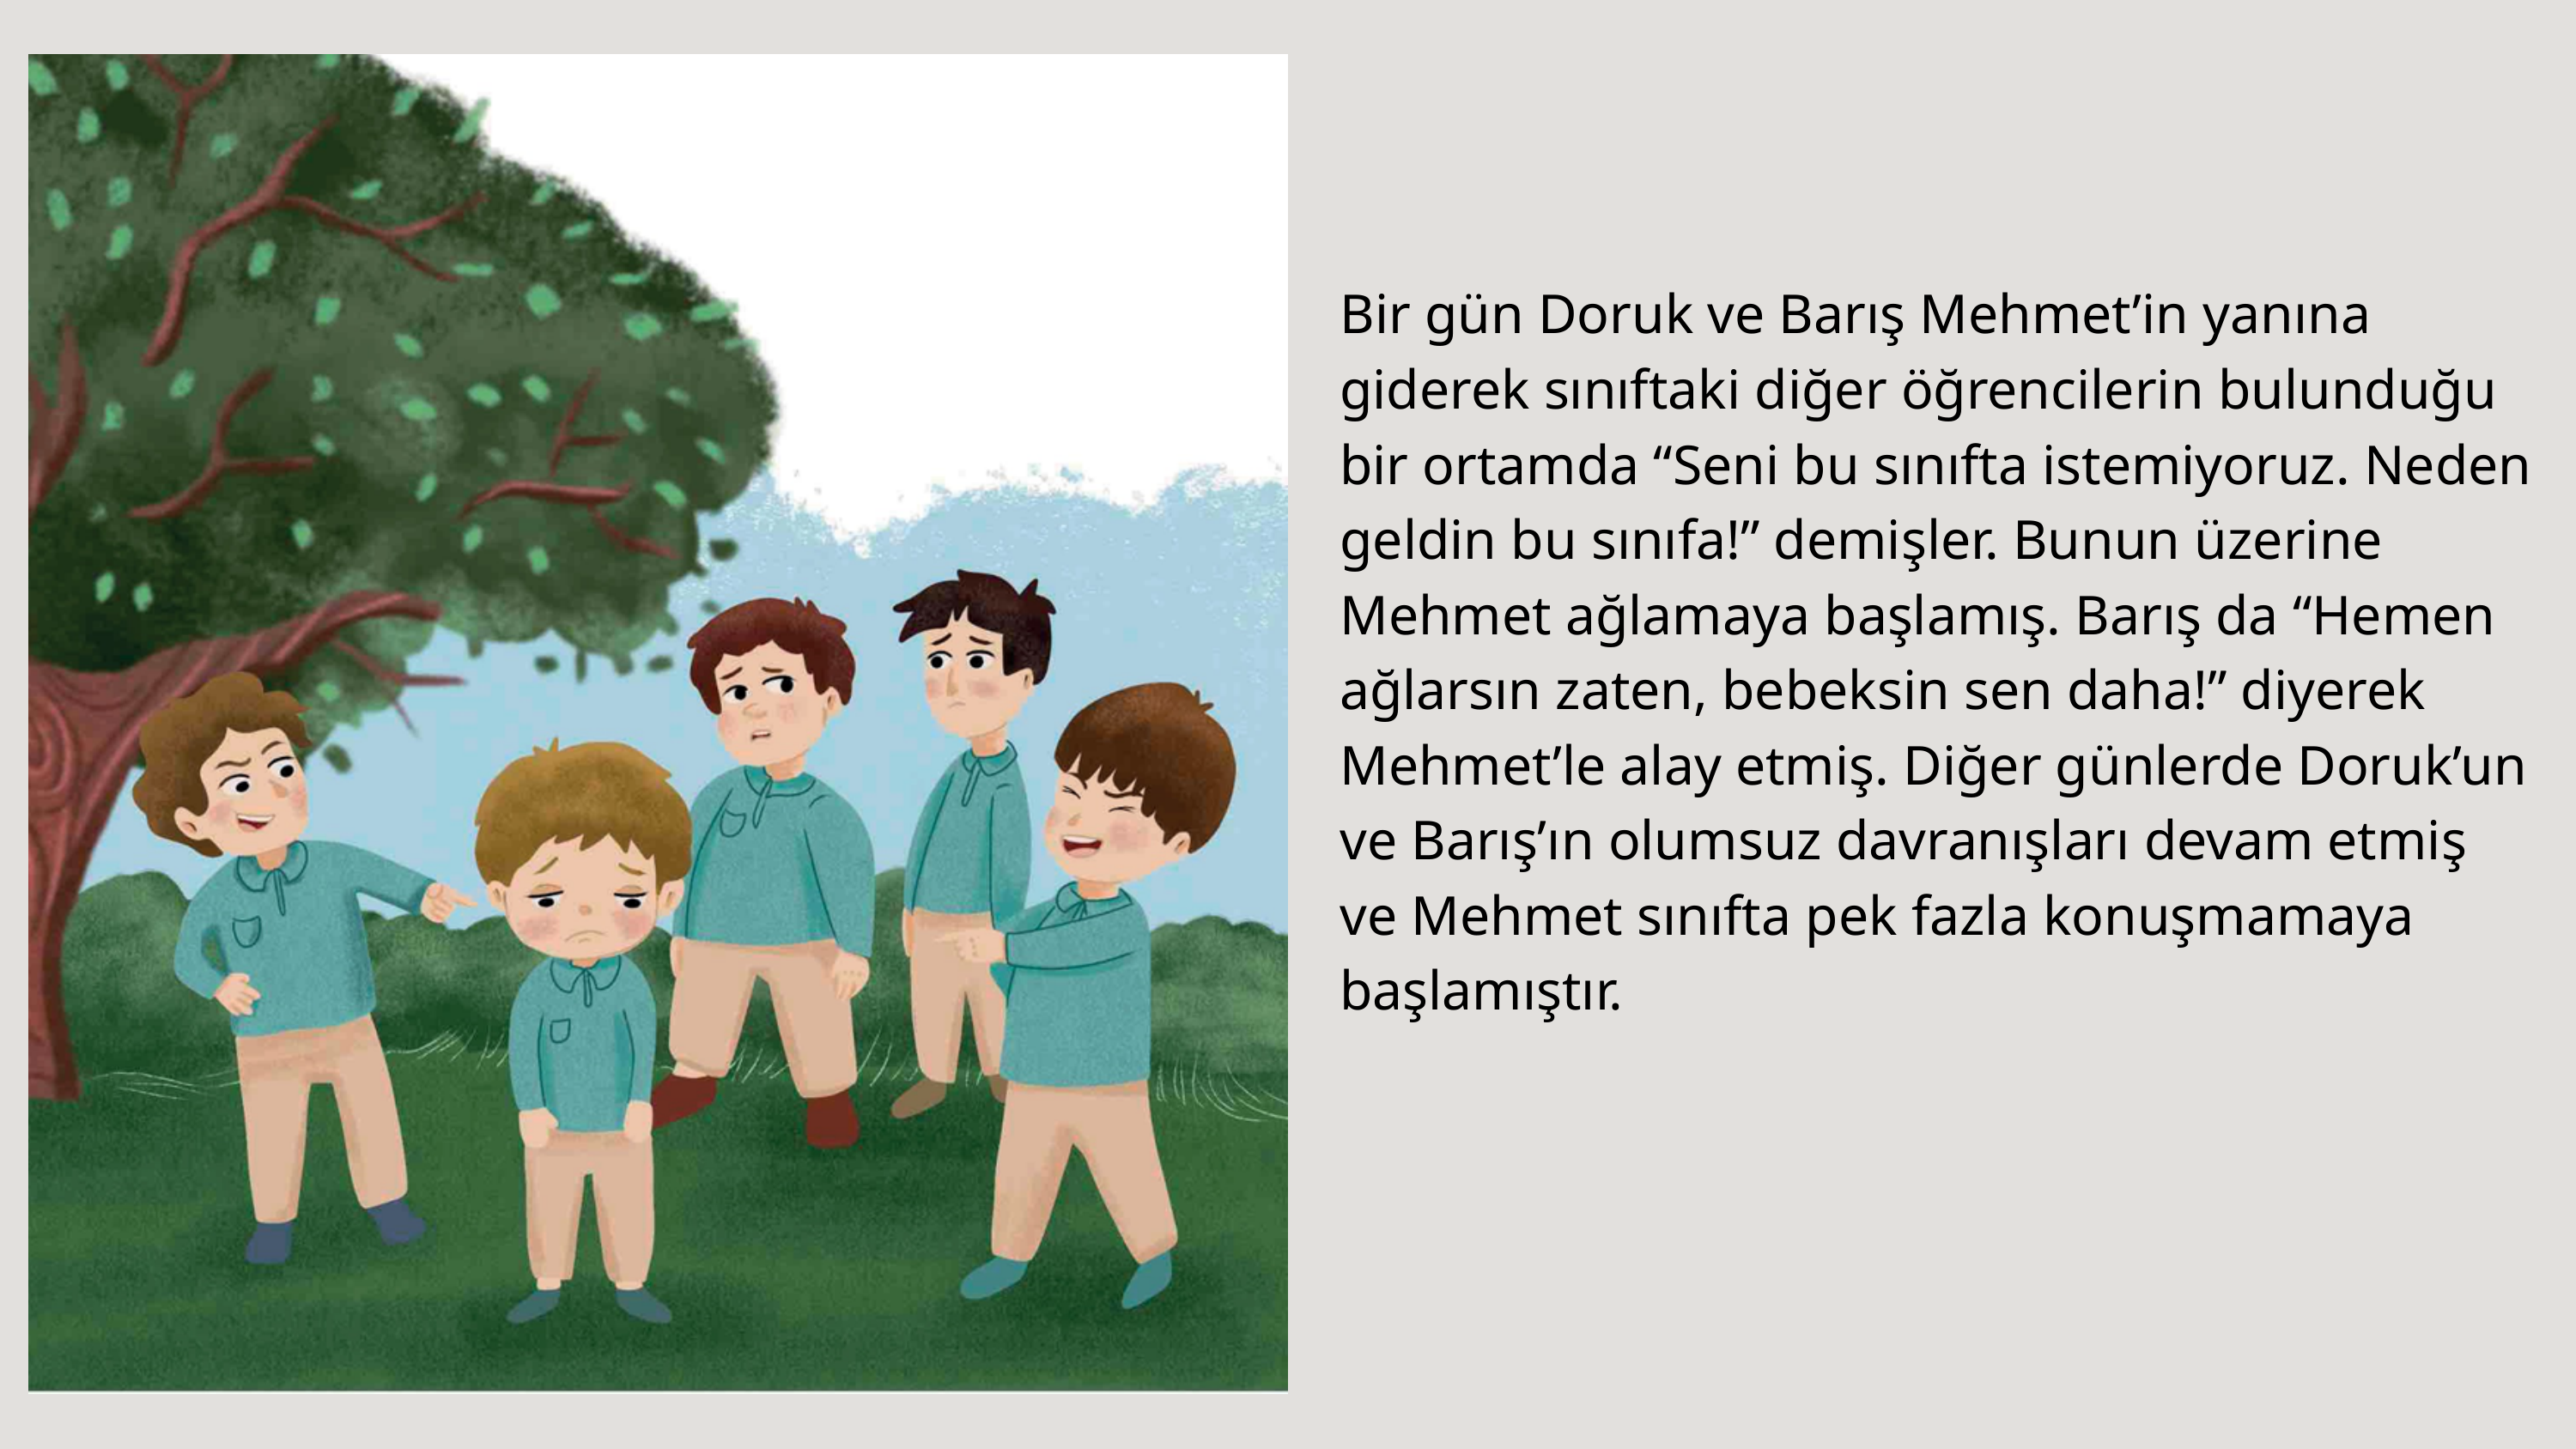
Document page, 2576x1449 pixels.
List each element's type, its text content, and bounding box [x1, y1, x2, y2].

text_box Bir gün Doruk ve Barış Mehmet’in yanına giderek sınıftaki diğer öğrencilerin bulunduğu bir ortamda “Seni bu sınıfta istemiyoruz. Neden geldin bu sınıfa!” demişler. Bunun üzerine Mehmet ağlamaya başlamış. Barış da “Hemen ağlarsın zaten, bebeksin sen daha!” diyerek Mehmet’le alay etmiş. Diğer günlerde Doruk’un ve Barış’ın olumsuz davranışları devam etmiş ve Mehmet sınıfta pek fazla konuşmamaya başlamıştır. [1340, 269, 2537, 1022]
text_box [28, 54, 1288, 1394]
